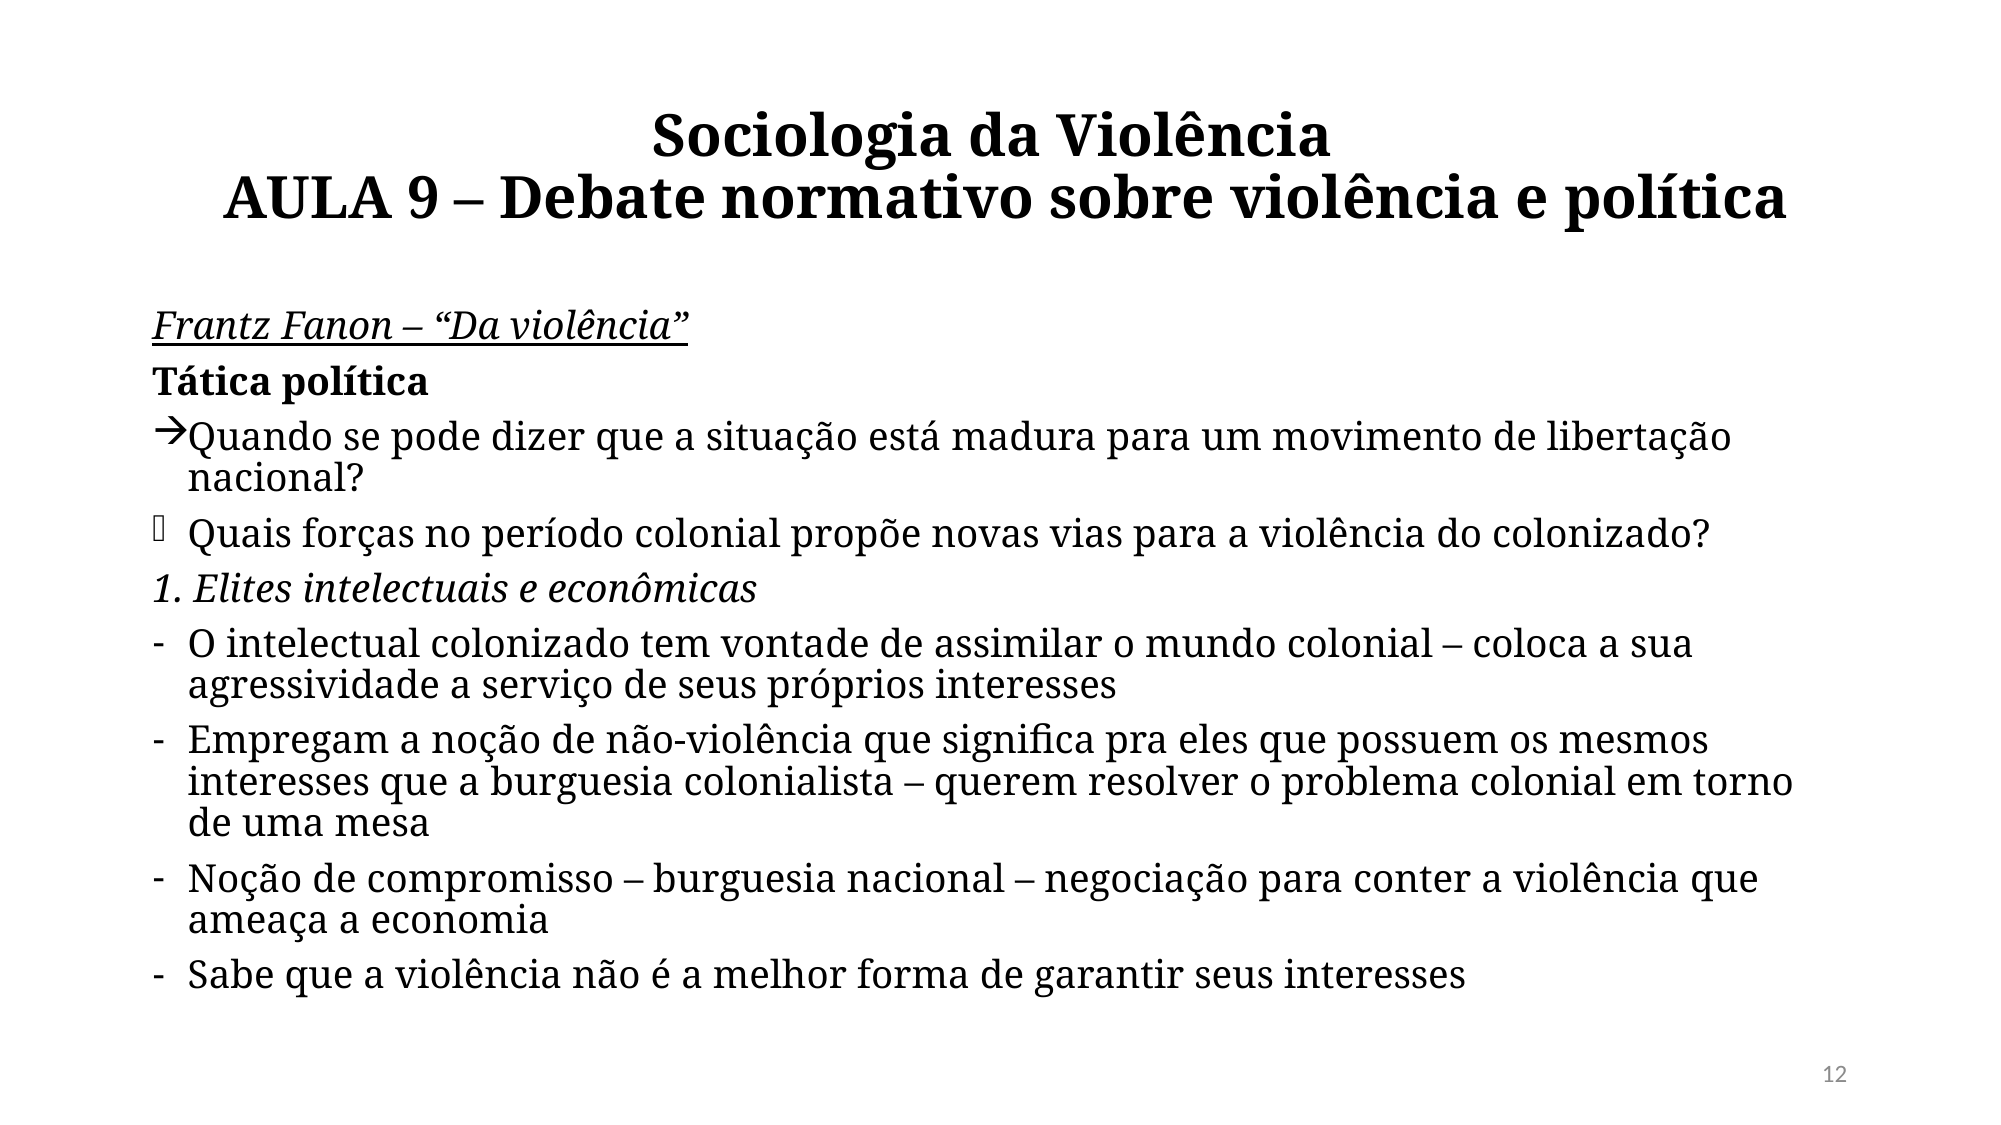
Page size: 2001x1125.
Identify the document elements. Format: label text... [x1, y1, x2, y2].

list Frantz Fanon – “Da violência” Tática política Quando se pode dizer que a situação está madura para um movimento de libertação nacional? Quais forças no período colonial propõe novas vias para a violência do colonizado? 1. Elites intelectuais e econômicas O intelectual colonizado tem vontade de assimilar o mundo colonial – coloca a sua agressividade a serviço de seus próprios interesses Empregam a noção de não-violência que significa pra eles que possuem os mesmos interesses que a burguesia colonialista – querem resolver o problema colonial em torno de uma mesa Noção de compromisso – burguesia nacional – negociação para conter a violência que ameaça a economia Sabe que a violência não é a melhor forma de garantir seus interesses [137, 299, 1863, 1014]
title Sociologia da Violência AULA 9 – Debate normativo sobre violência e política [137, 59, 1863, 278]
slide_number 12 [1412, 1042, 1863, 1103]
